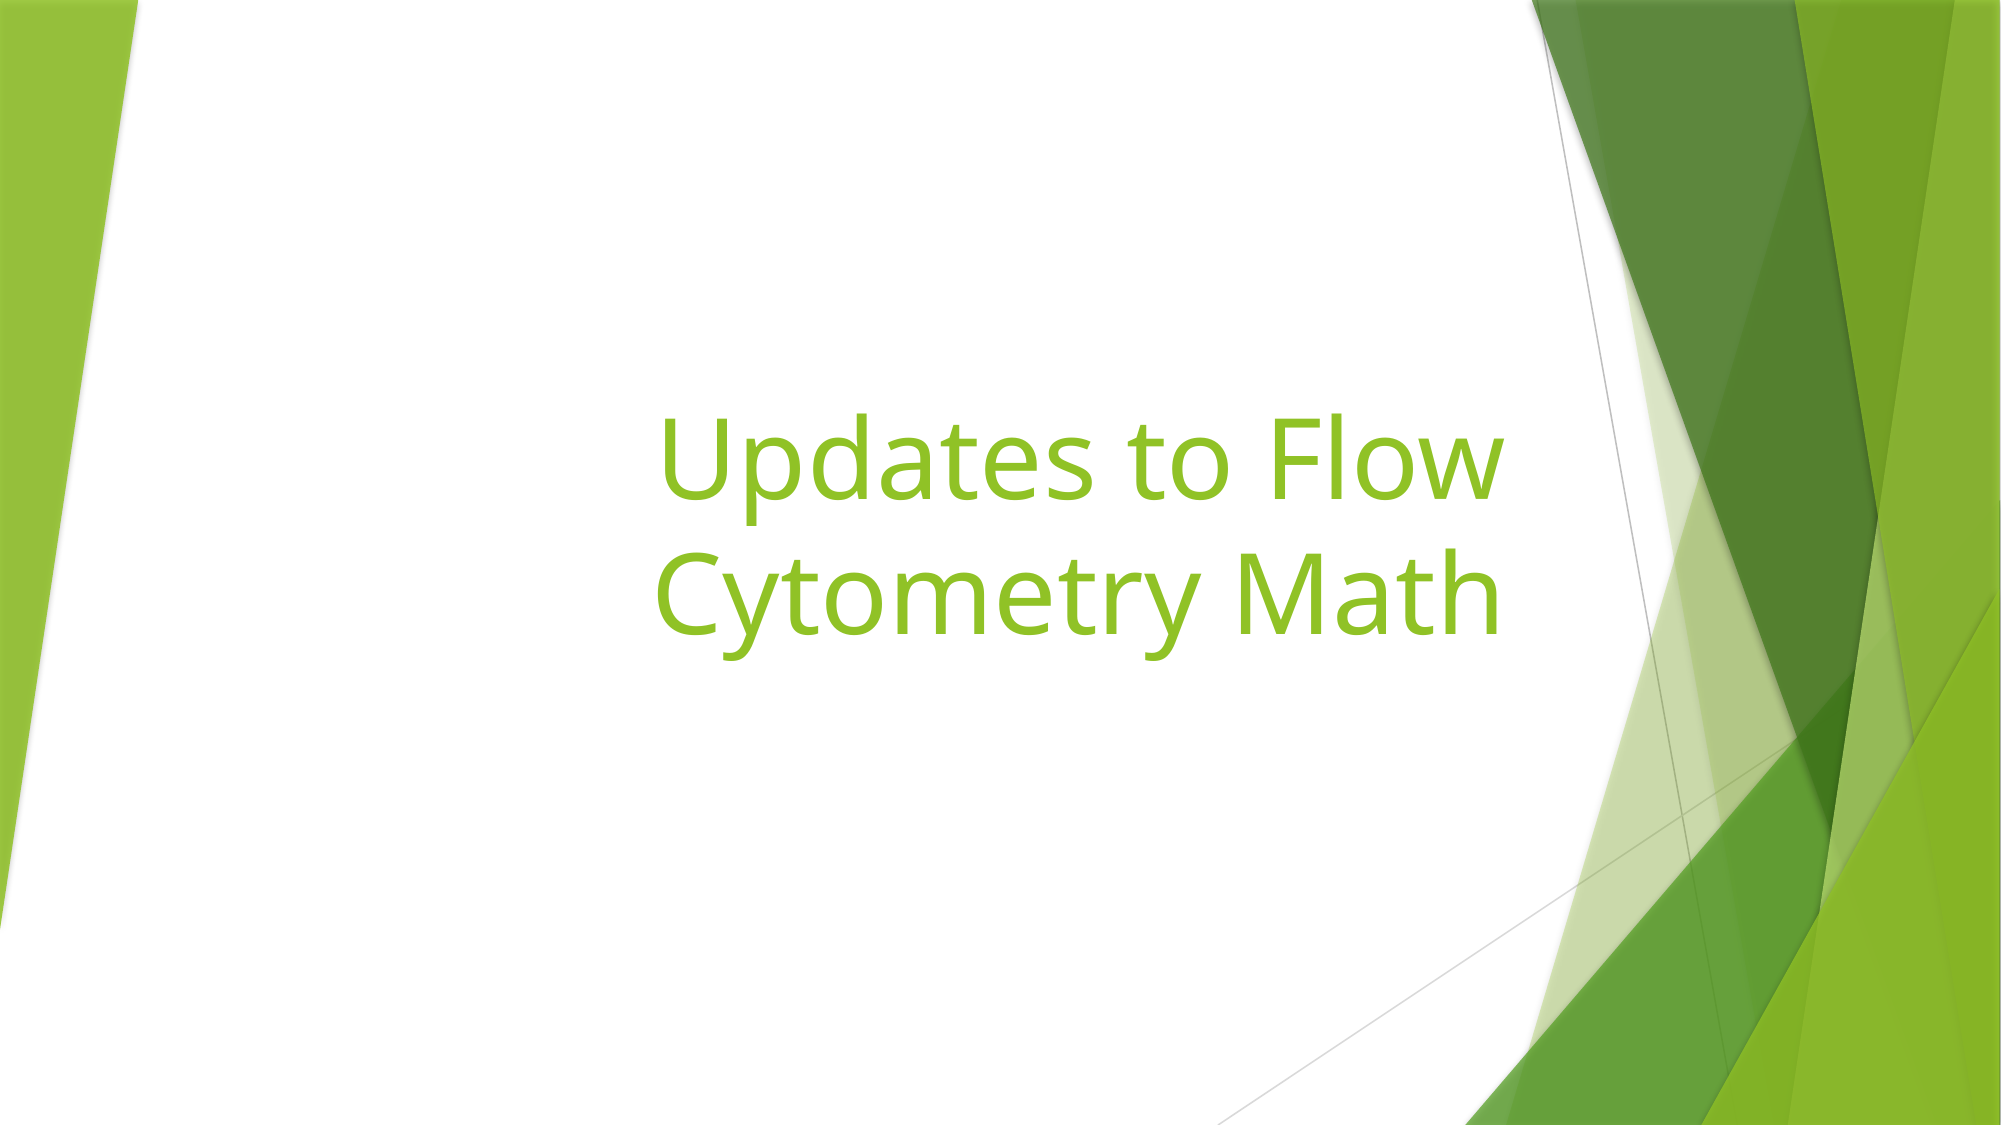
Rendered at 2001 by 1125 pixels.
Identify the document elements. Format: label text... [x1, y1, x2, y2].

title Updates to Flow Cytometry Math [247, 394, 1522, 665]
